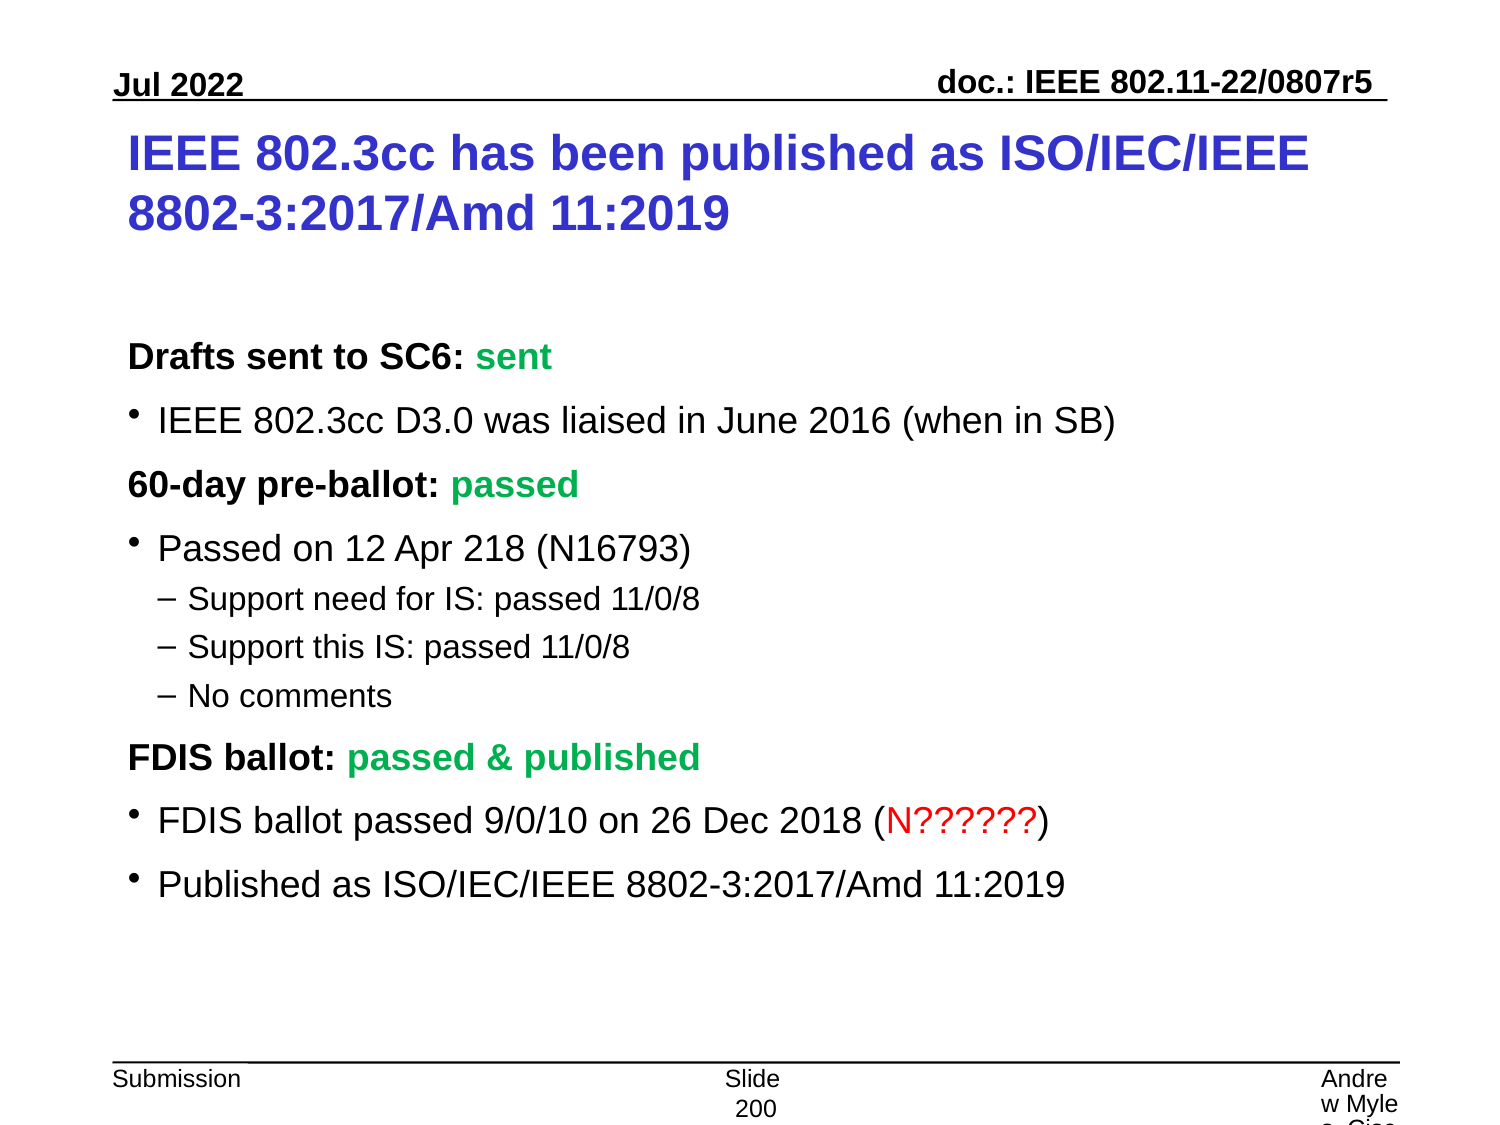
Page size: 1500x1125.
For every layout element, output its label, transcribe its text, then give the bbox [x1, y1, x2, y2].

footer Andrew Myles, Cisco [1320, 1061, 1402, 1093]
title IEEE 802.3cc has been published as ISO/IEC/IEEE 8802-3:2017/Amd 11:2019 [112, 112, 1388, 288]
list Drafts sent to SC6: sent IEEE 802.3cc D3.0 was liaised in June 2016 (when in SB) 60-day pre-ballot: passed Passed on 12 Apr 218 (N16793) Support need for IS: passed 11/0/8 Support this IS: passed 11/0/8 No comments FDIS ballot: passed & published FDIS ballot passed 9/0/10 on 26 Dec 2018 (N??????) Published as ISO/IEC/IEEE 8802-3:2017/Amd 11:2019 [112, 324, 1388, 1000]
slide_number Slide 200 [709, 1061, 803, 1093]
